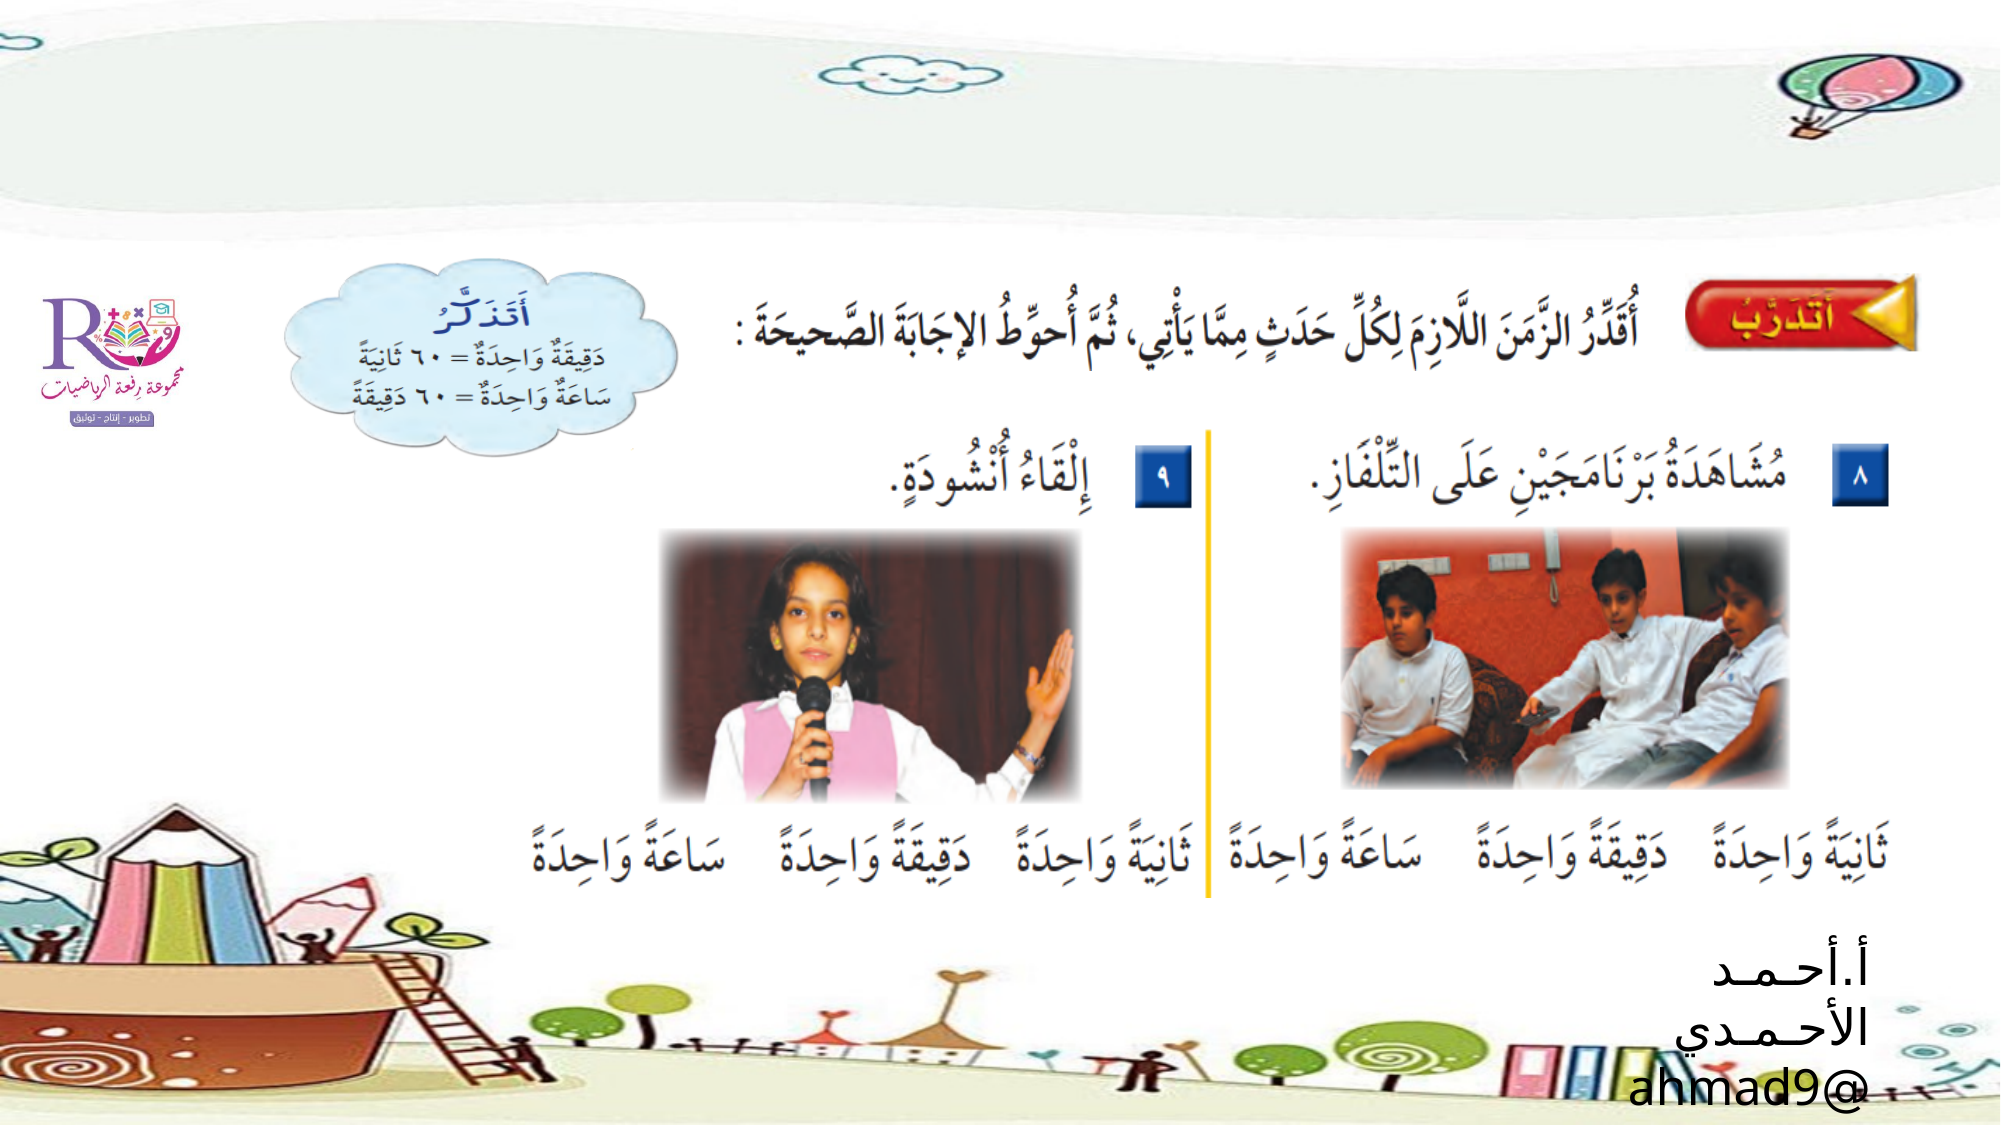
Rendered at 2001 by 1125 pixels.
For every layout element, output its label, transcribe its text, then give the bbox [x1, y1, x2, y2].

picture [0, 0, 2001, 1125]
text_box أ.أحـمـد الأحـمـدي @ahmad9963 [1600, 927, 1886, 1125]
